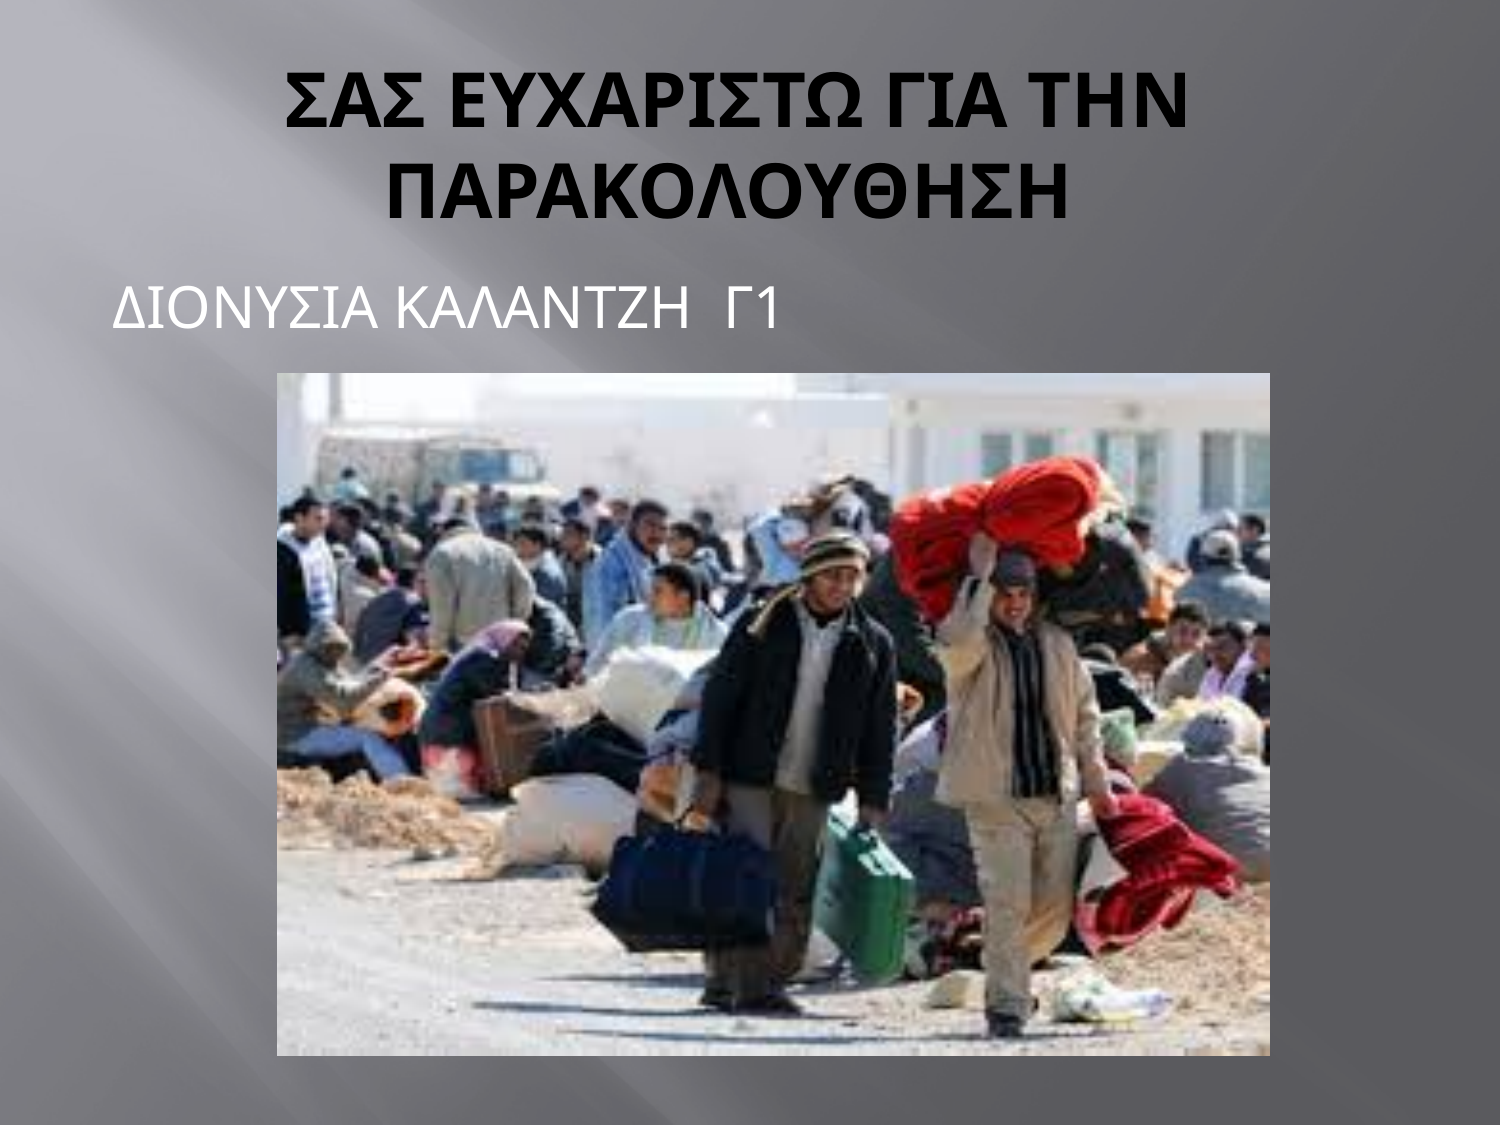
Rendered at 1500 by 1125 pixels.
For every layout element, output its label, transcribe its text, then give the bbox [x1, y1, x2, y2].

title ΣΑΣ ΕΥΧΑΡΙΣΤΩ ΓΙΑ ΤΗΝ ΠΑΡΑΚΟΛΟΥΘΗΣΗ [0, 42, 1500, 243]
picture [277, 373, 1270, 1057]
list ΔΙΟΝΥΣΙΑ ΚΑΛΑΝΤΖΗ Γ1 [75, 262, 1425, 1035]
